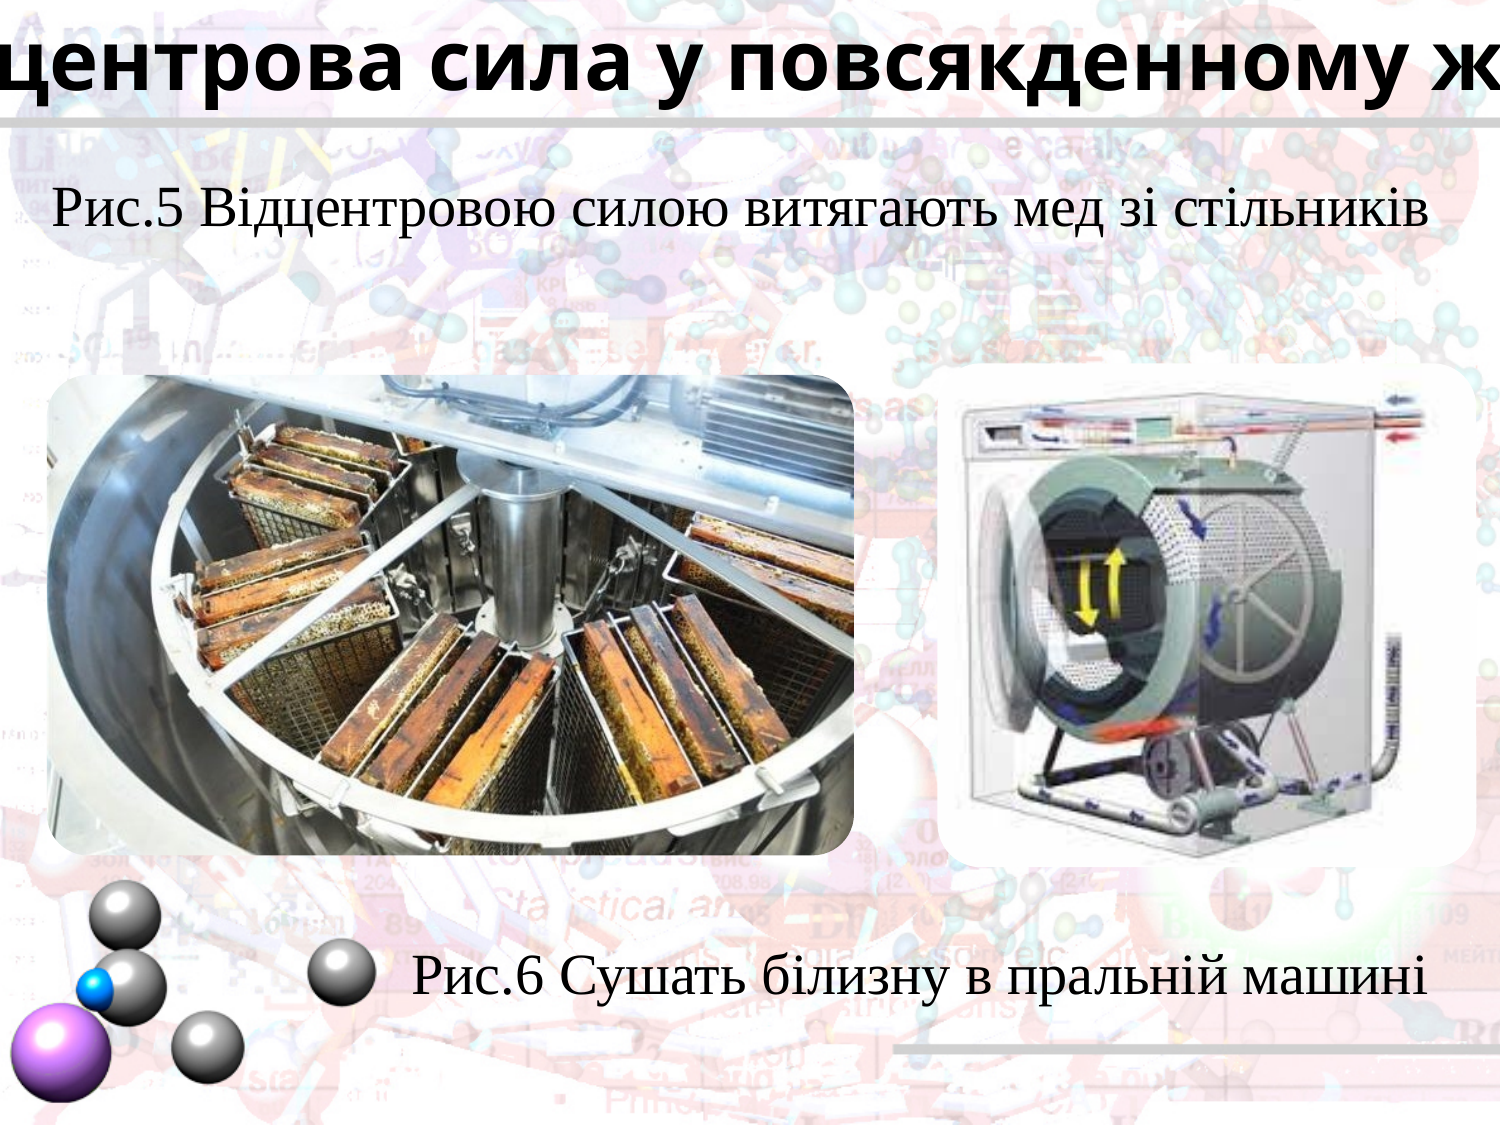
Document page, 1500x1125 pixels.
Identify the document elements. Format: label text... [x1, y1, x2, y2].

text_box Рис.6 Сушать білизну в пральній машині [396, 928, 1444, 1014]
text_box Рис.5 Відцентровою силою витягають мед зі стільників [36, 160, 1447, 406]
picture [0, 115, 1500, 1125]
list [23, 115, 1477, 317]
text_box Відцентрова сила у повсякденному житті [0, 0, 1500, 115]
